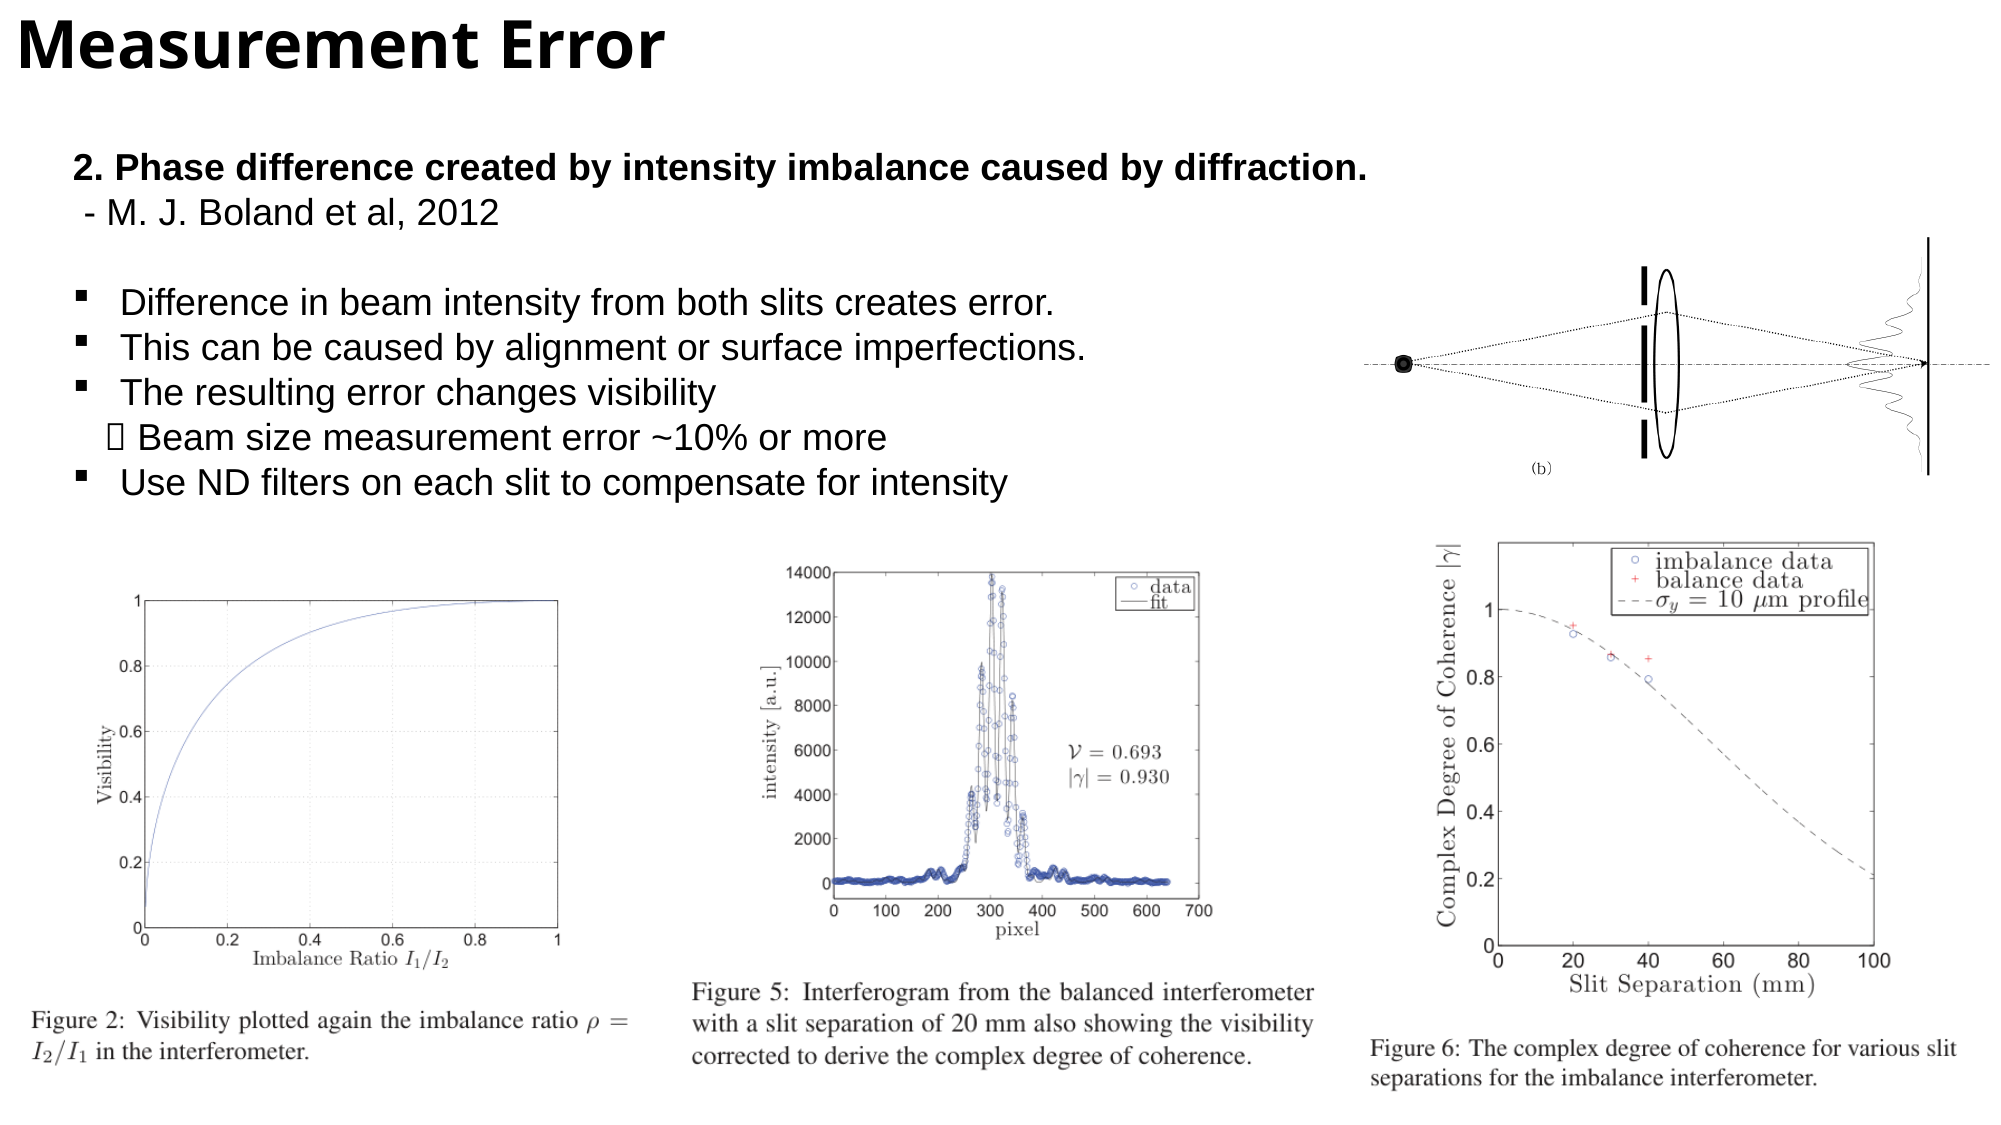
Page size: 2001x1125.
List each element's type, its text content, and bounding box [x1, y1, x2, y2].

picture [682, 556, 1323, 1073]
picture [20, 584, 644, 1071]
text_box 2. Phase difference created by intensity imbalance caused by diffraction. - M. J. Boland et al, 2012 Difference in beam intensity from both slits creates error. This can be caused by alignment or surface imperfections. The resulting error changes visibility  Beam size measurement error ~10% or more Use ND filters on each slit to compensate for intensity [58, 135, 1867, 511]
title Measurement Error [0, 0, 1230, 94]
picture [1361, 532, 1961, 1097]
picture [1334, 217, 1999, 496]
